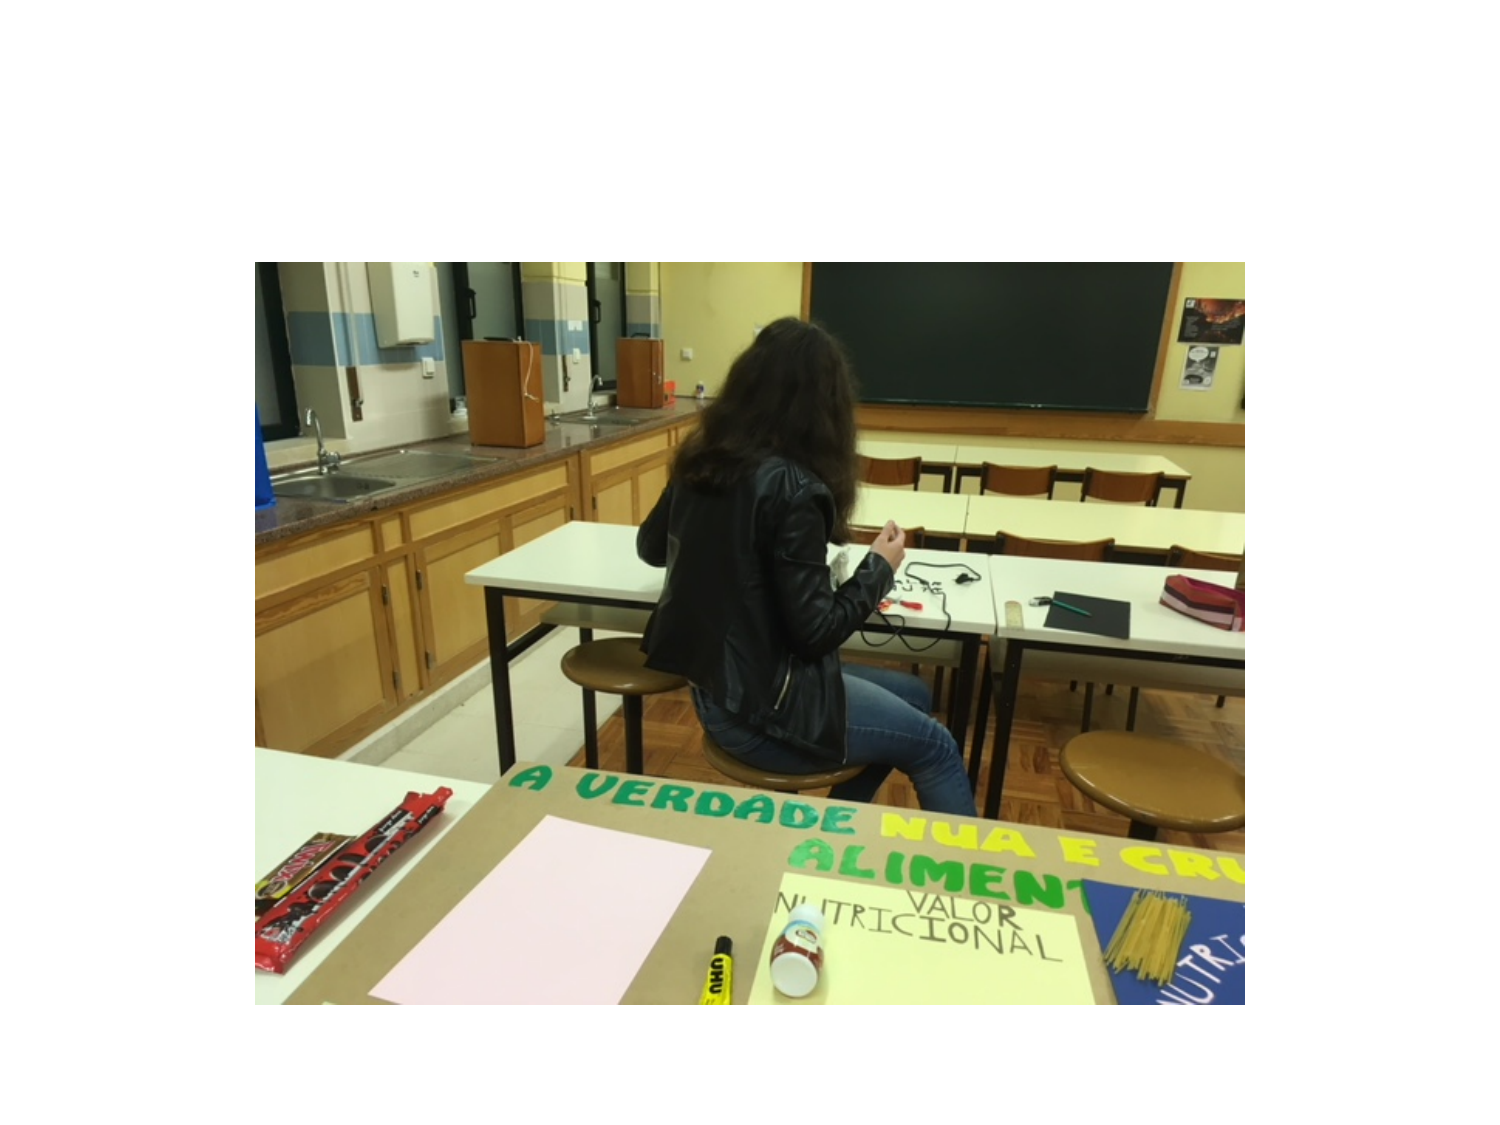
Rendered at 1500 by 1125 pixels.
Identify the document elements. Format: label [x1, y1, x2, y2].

list [254, 262, 1246, 1006]
